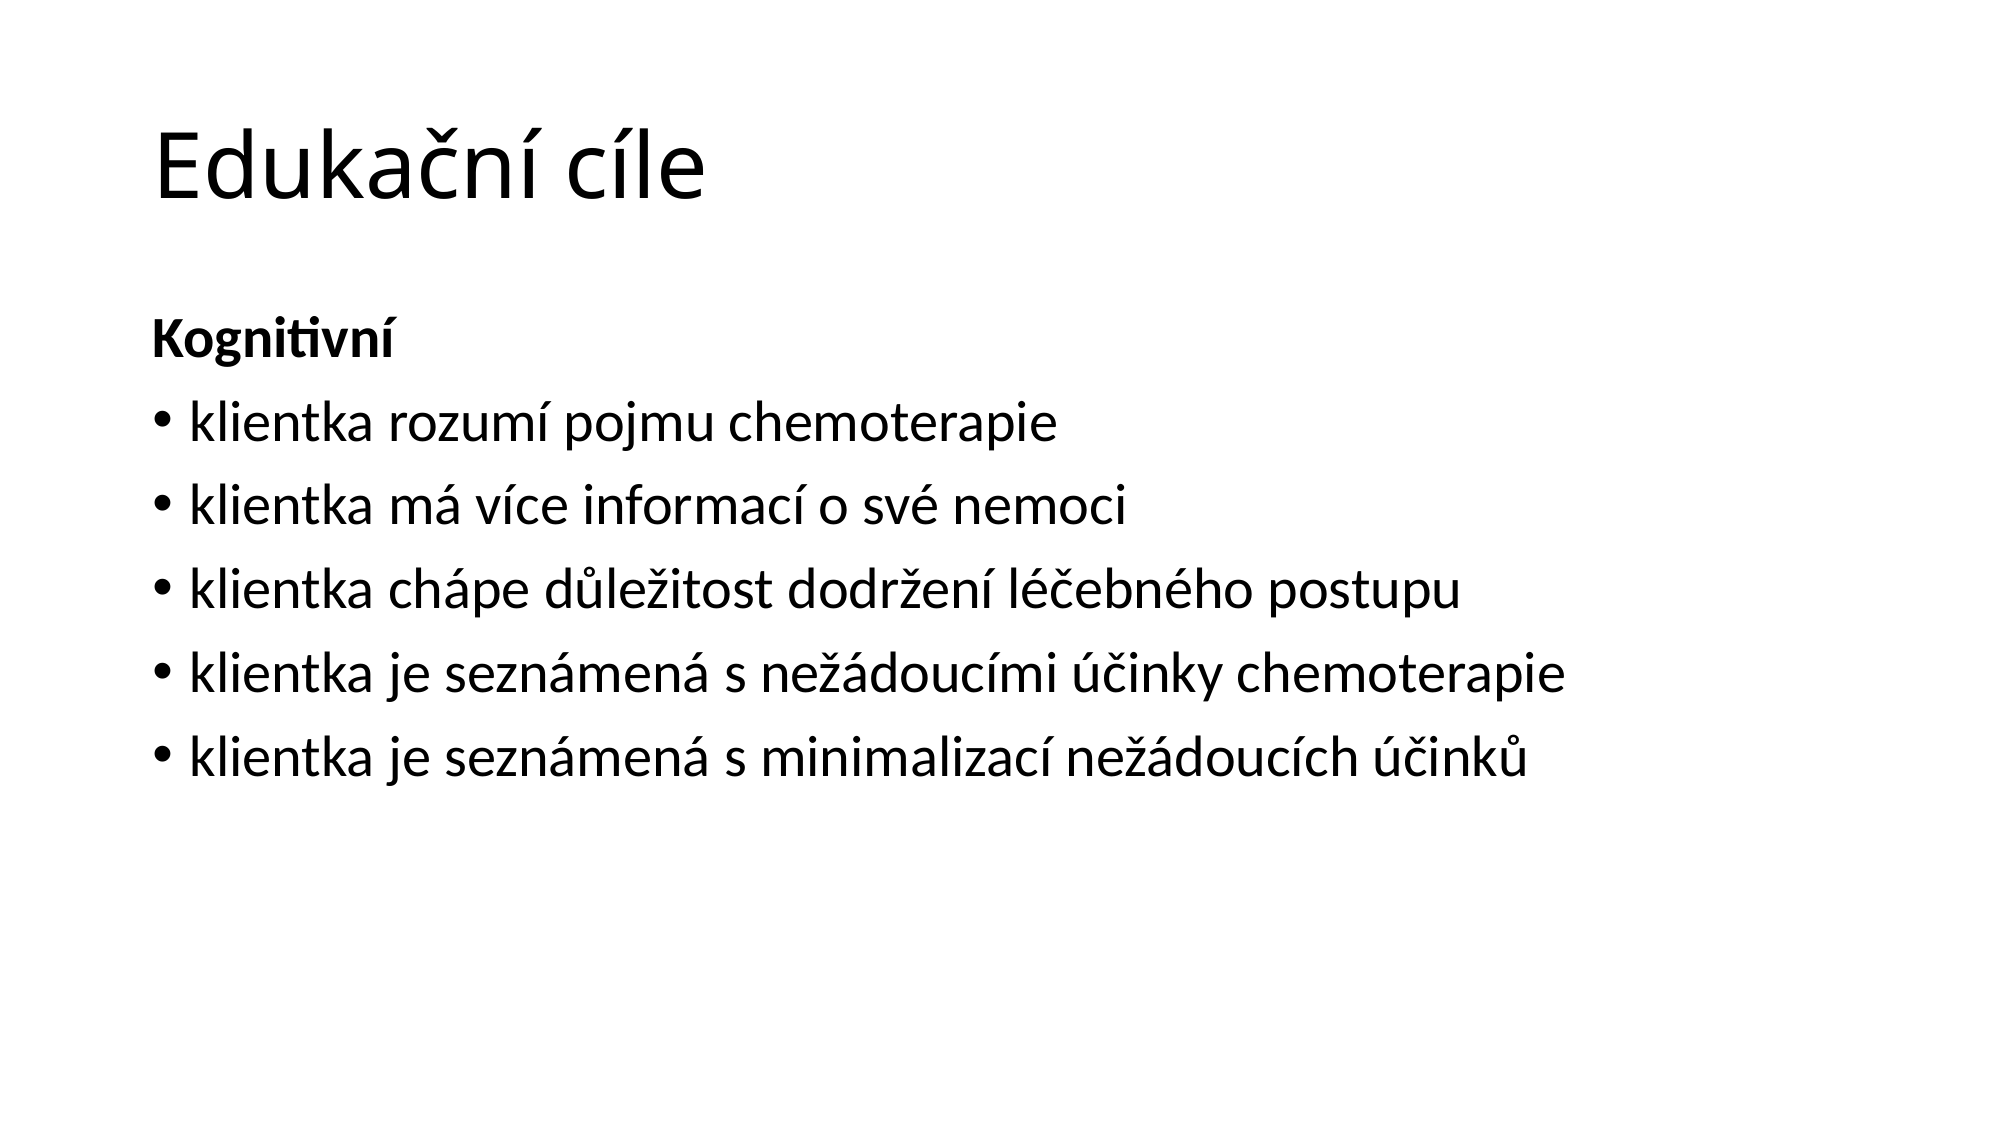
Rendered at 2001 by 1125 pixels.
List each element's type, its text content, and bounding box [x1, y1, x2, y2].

list Kognitivní klientka rozumí pojmu chemoterapie klientka má více informací o své nemoci klientka chápe důležitost dodržení léčebného postupu klientka je seznámená s nežádoucími účinky chemoterapie klientka je seznámená s minimalizací nežádoucích účinků [137, 299, 1863, 1014]
title Edukační cíle [137, 59, 1863, 278]
